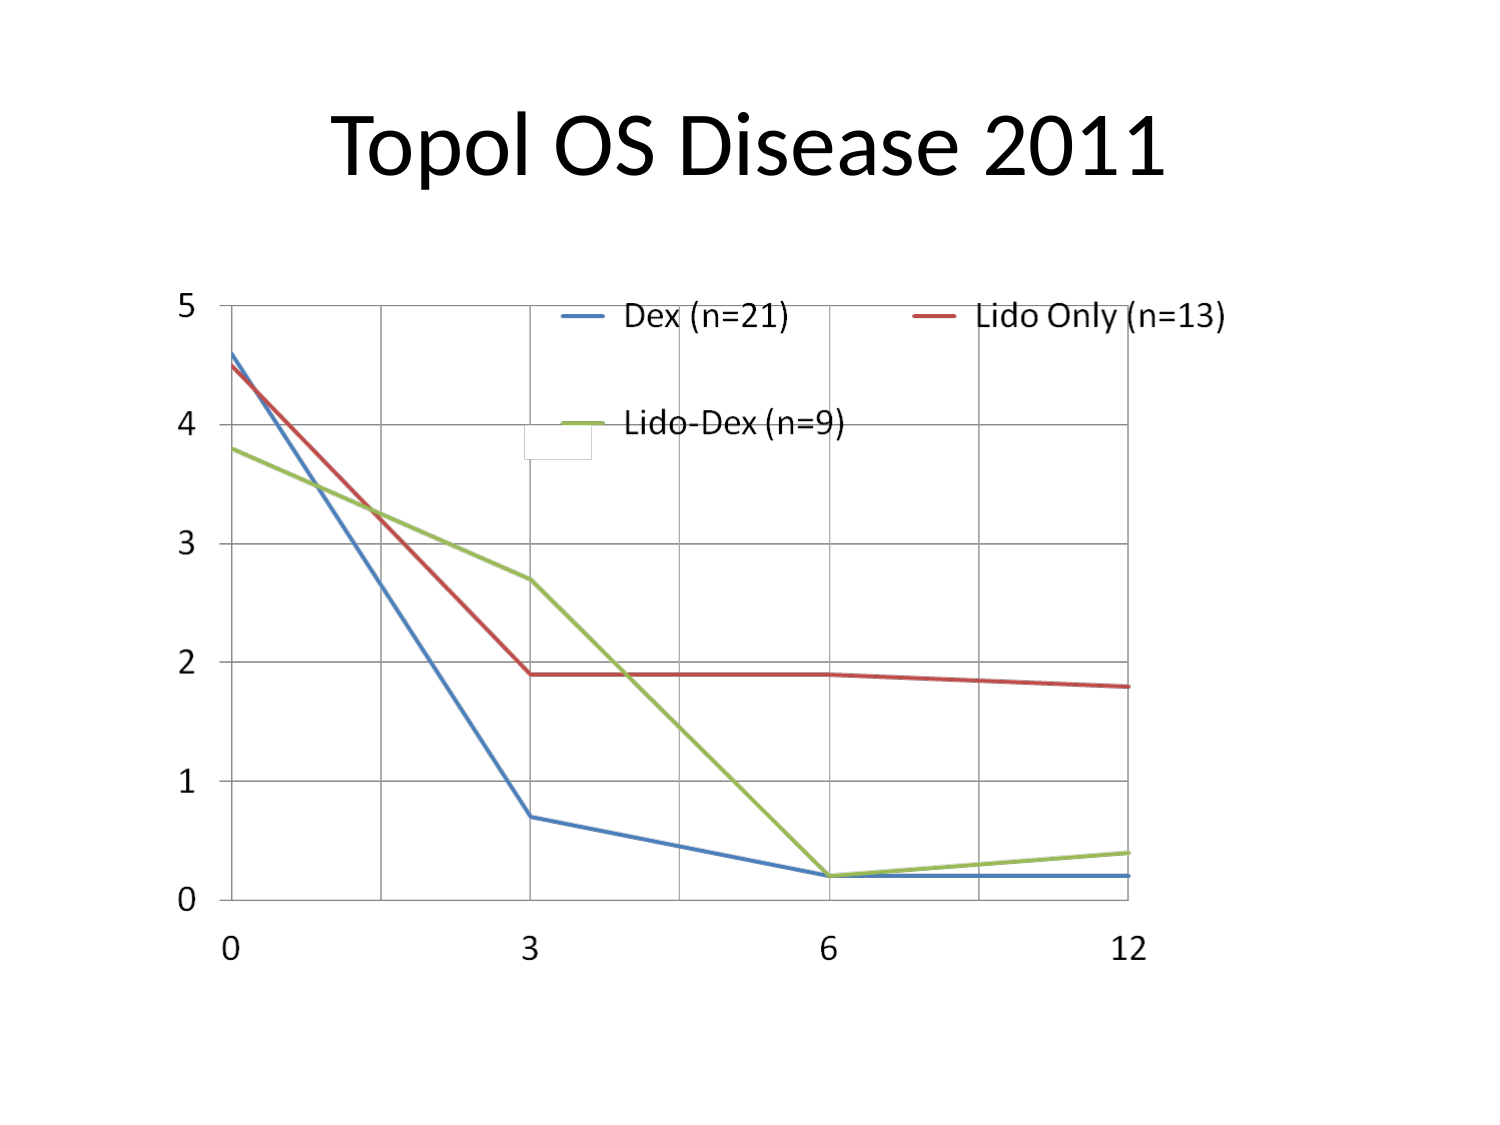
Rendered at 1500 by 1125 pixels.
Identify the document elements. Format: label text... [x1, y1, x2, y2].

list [66, 253, 1434, 1014]
title Topol OS Disease 2011 [74, 44, 1426, 233]
